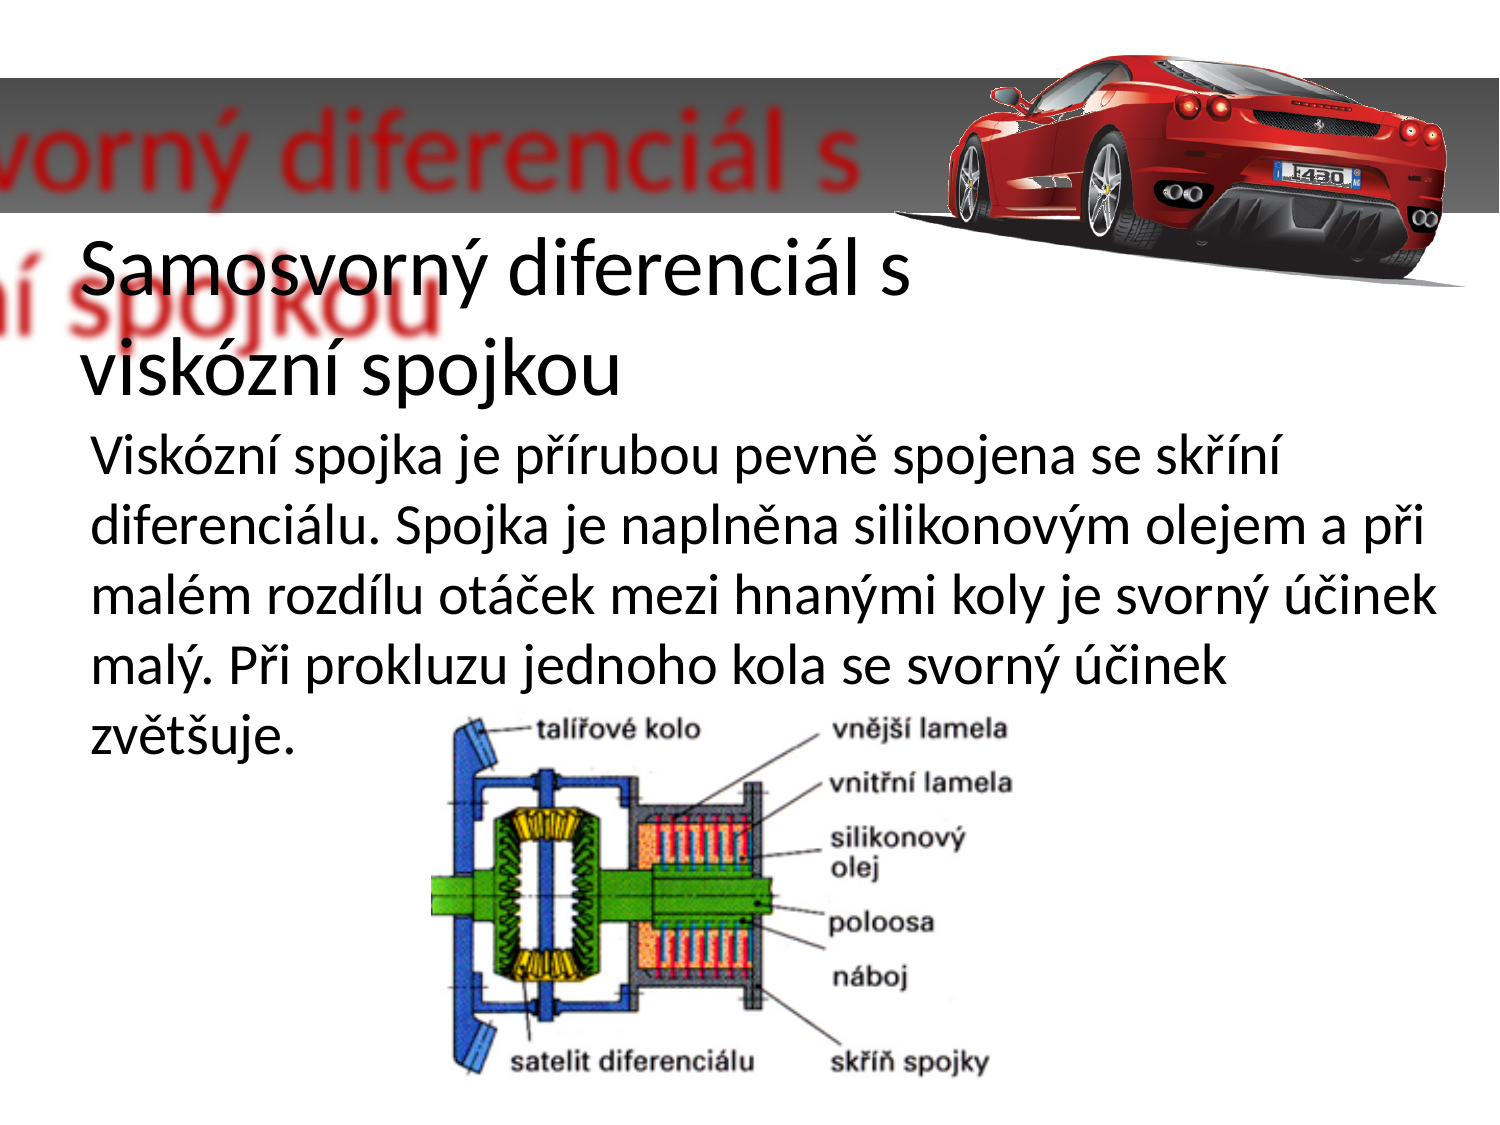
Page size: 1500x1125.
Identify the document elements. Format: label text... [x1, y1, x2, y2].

list Viskózní spojka je přírubou pevně spojena se skříní diferenciálu. Spojka je naplněna silikonovým olejem a při malém rozdílu otáček mezi hnanými koly je svorný účinek malý. Při prokluzu jednoho kola se svorný účinek zvětšuje. [75, 408, 1459, 882]
text_box Samosvorný diferenciál s viskózní spojkou [64, 204, 948, 520]
picture [884, 42, 1483, 291]
picture [430, 705, 1021, 1083]
